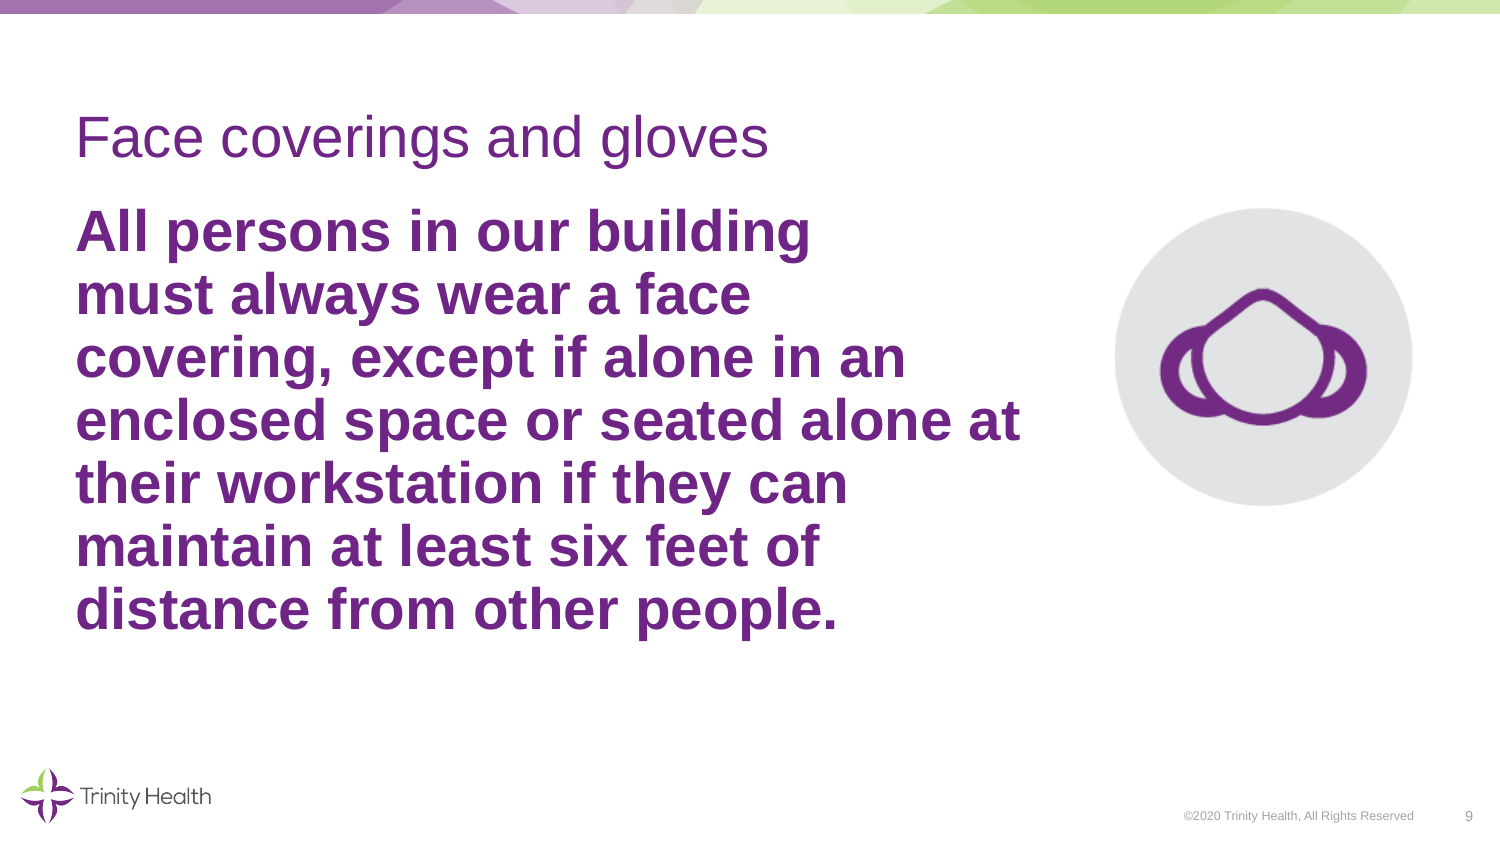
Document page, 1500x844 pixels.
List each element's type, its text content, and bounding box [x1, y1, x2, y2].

picture [1113, 207, 1413, 508]
text_box Face coverings and gloves [74, 97, 1425, 180]
footer ©2020 Trinity Health, All Rights Reserved [799, 800, 1406, 832]
picture [0, 0, 1500, 14]
picture [17, 765, 214, 827]
title All persons in our building must always wear a face covering, except if alone in an enclosed space or seated alone at their workstation if they can maintain at least six feet of distance from other people.​ [75, 380, 1041, 463]
slide_number 9 [1406, 792, 1474, 838]
